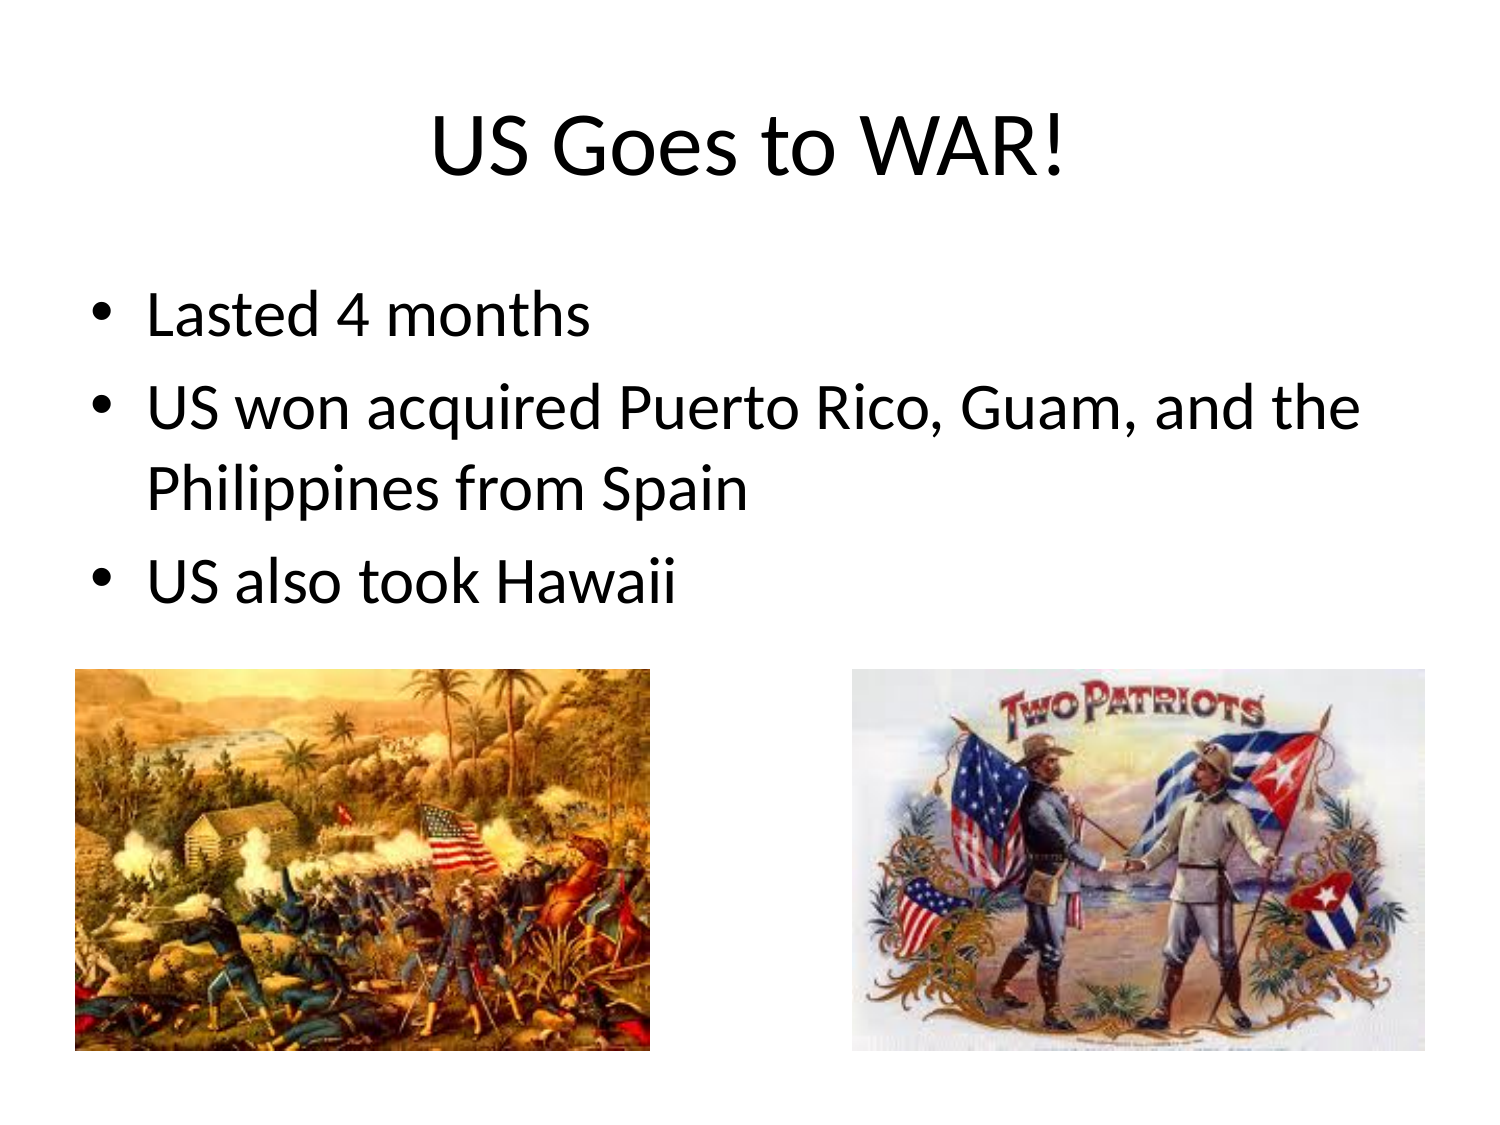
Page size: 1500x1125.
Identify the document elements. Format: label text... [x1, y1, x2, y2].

picture [851, 669, 1426, 1051]
list Lasted 4 months US won acquired Puerto Rico, Guam, and the Philippines from Spain US also took Hawaii [75, 262, 1425, 1005]
picture [74, 669, 651, 1051]
title US Goes to WAR! [75, 45, 1425, 233]
